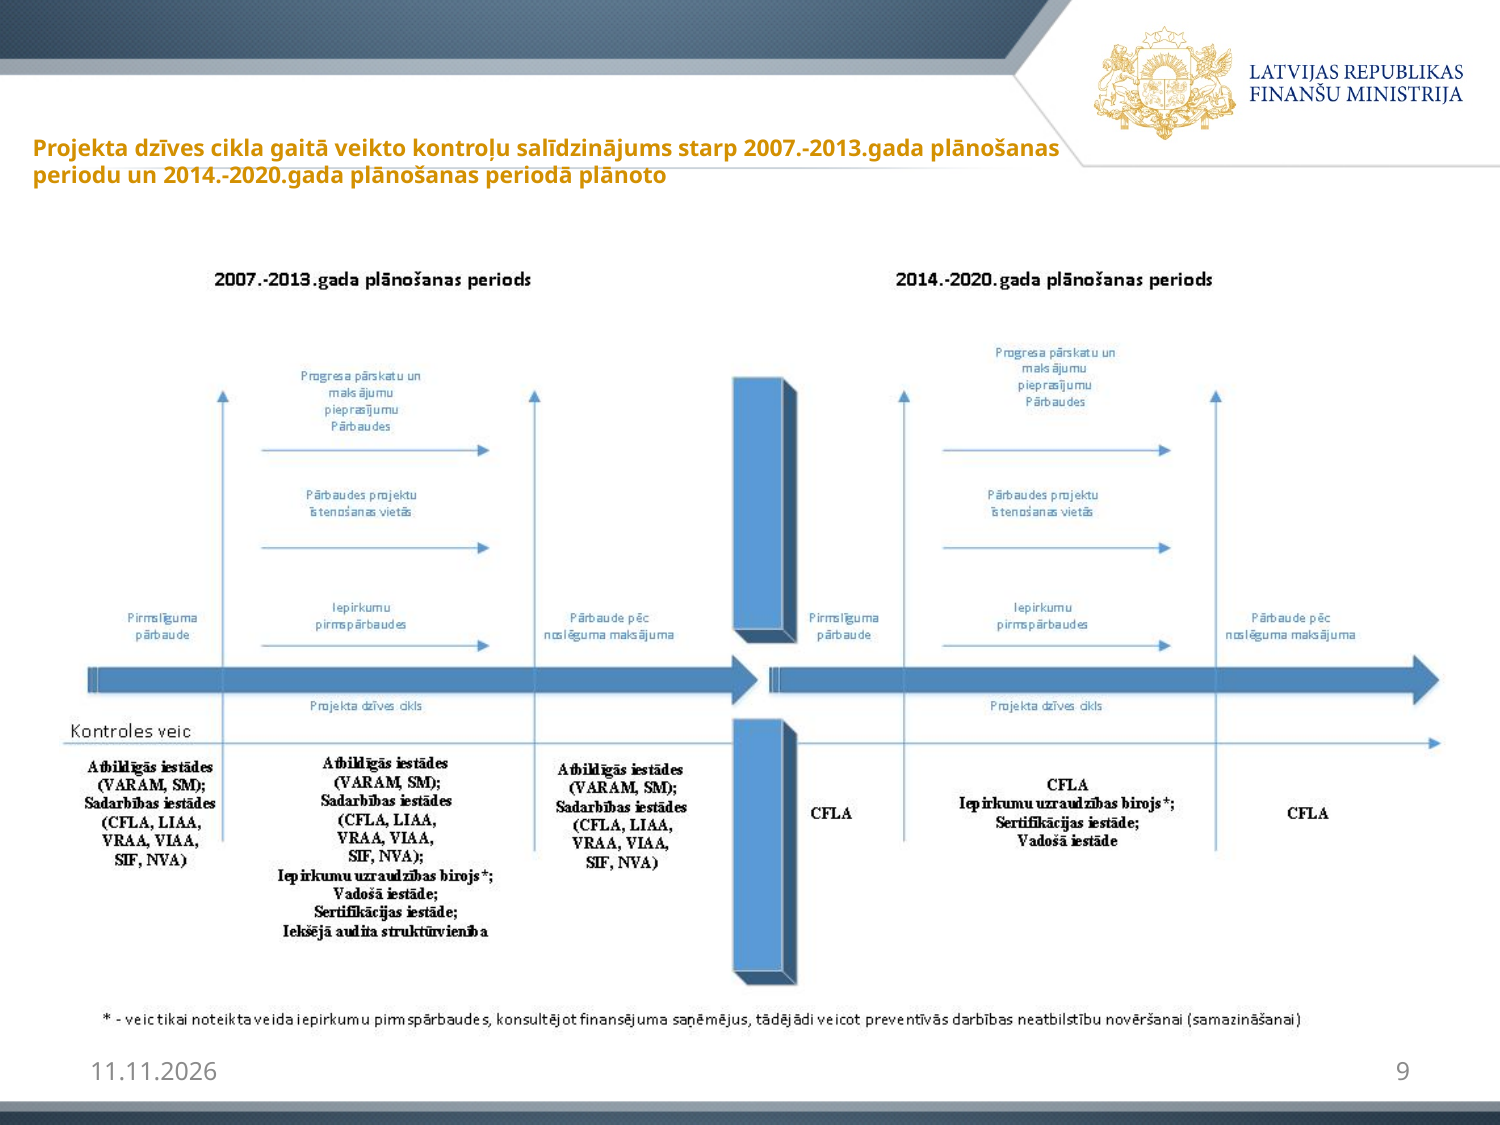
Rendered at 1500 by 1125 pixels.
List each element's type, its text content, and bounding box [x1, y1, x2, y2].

title Projekta dzīves cikla gaitā veikto kontroļu salīdzinājums starp 2007.-2013.gada plānošanas periodu un 2014.-2020.gada plānošanas periodā plānoto [17, 125, 1133, 197]
picture [0, 0, 1500, 1125]
slide_number 9 [1074, 1047, 1425, 1103]
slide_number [75, 1047, 425, 1103]
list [59, 260, 1448, 1039]
